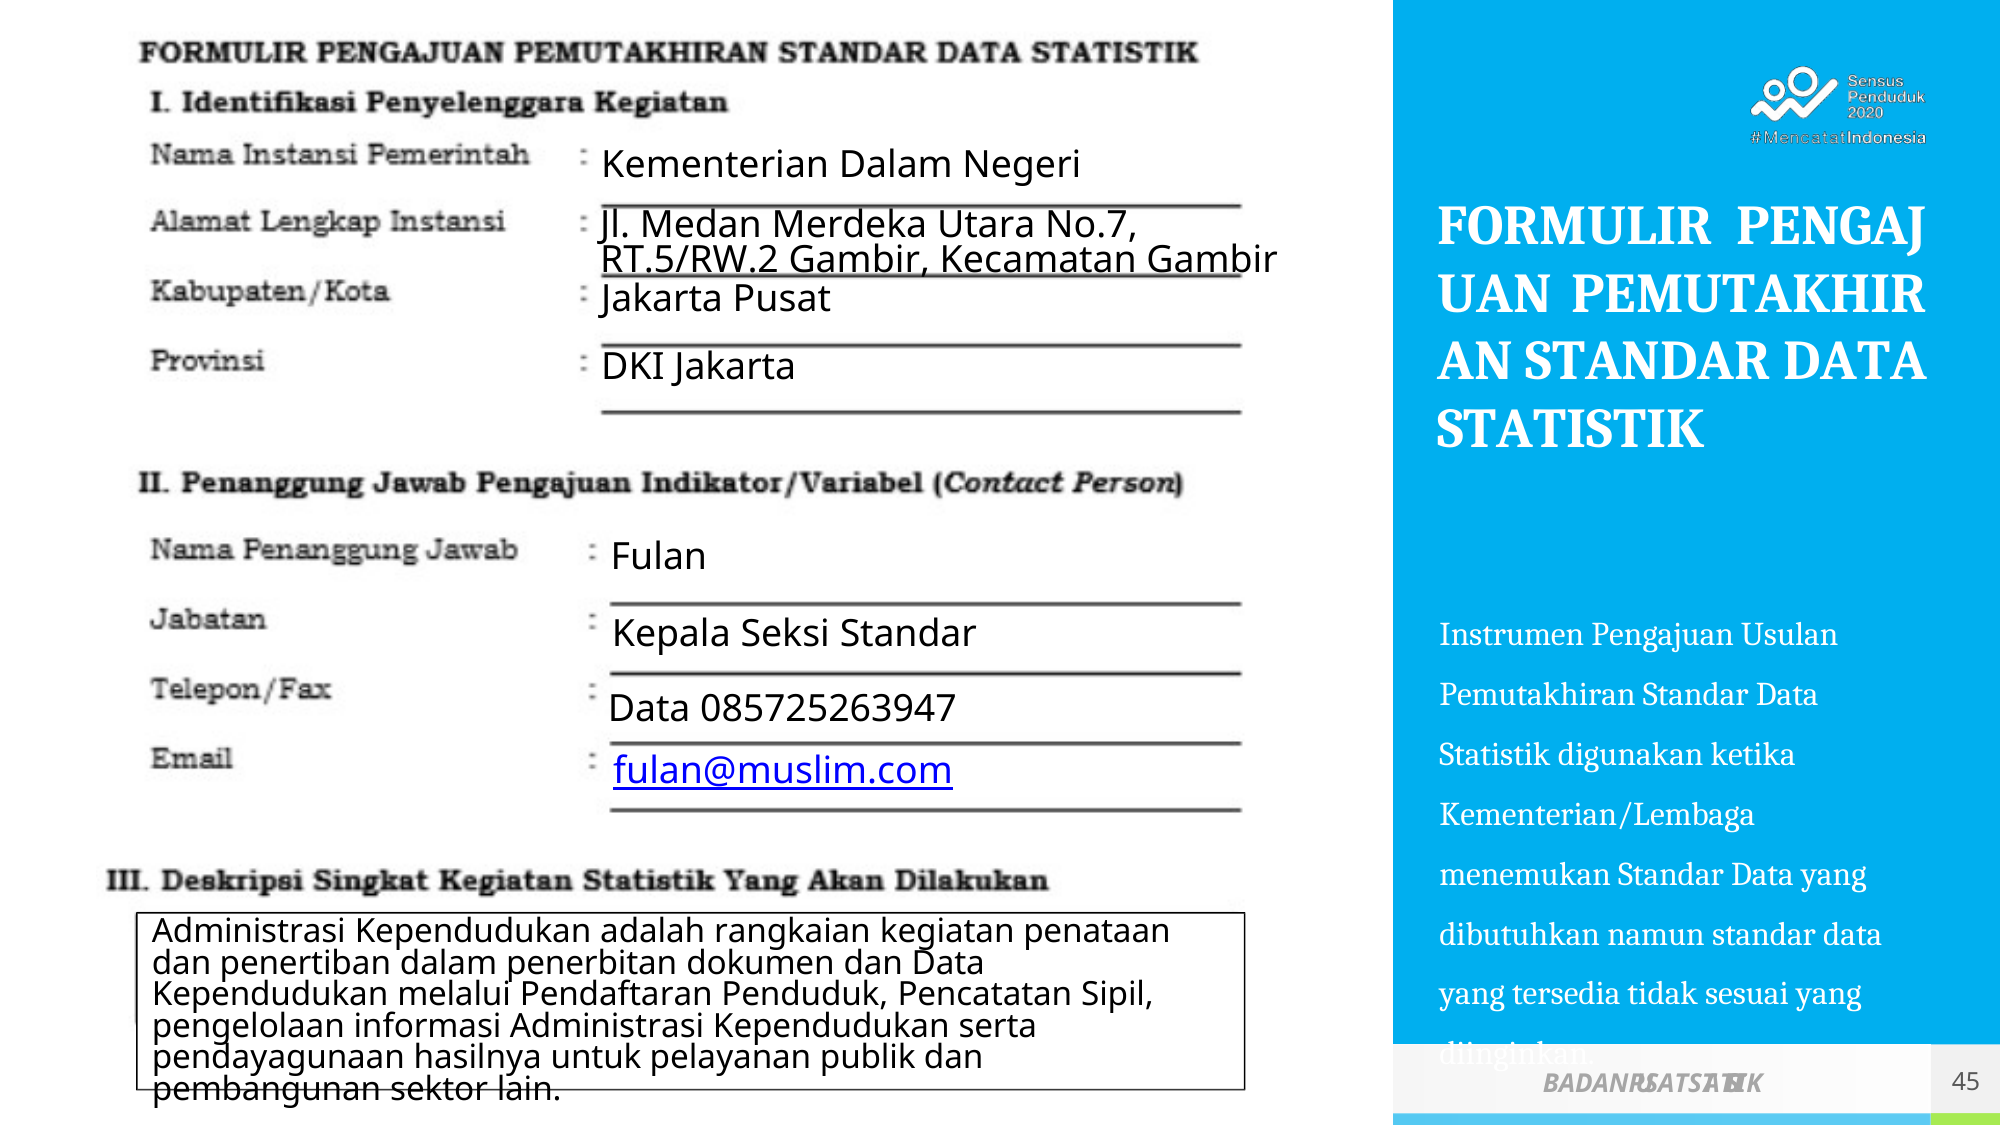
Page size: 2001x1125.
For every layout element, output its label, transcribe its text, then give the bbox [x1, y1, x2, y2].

text_box [0, 0, 1393, 1125]
text_box [1393, 1044, 1930, 1113]
title Kementerian Dalam Negeri [204, 31, 1796, 330]
text_box [136, 912, 1246, 1091]
text_box FORMULIR PENGAJ UAN PEMUTAKHIR AN STANDAR DATA STATISTIK [1435, 188, 1928, 459]
text_box Jl. Medan Merdeka Utara No.7, RT.5/RW.2 Gambir, Kecamatan Gambir Jakarta Pusat DKI Jakarta [597, 208, 1291, 388]
text_box Instrumen Pengajuan Usulan Pemutakhiran Standar Data Statistik digunakan ketika Kementerian/Lembaga menemukan Standar Data yang dibutuhkan namun standar data yang tersedia tidak sesuai yang diinginkan. [1437, 592, 1899, 1072]
text_box [96, 0, 1297, 1123]
text_box BADANPUSATSTATISTIK [1540, 1066, 1908, 1098]
text_box Administrasi Kependudukan adalah rangkaian kegiatan penataan dan penertiban dalam penerbitan dokumen dan Data Kependudukan melalui Pendaftaran Penduduk, Pencatatan Sipil, pengelolaan informasi Administrasi Kependudukan serta pendayagunaan hasilnya untuk pelayanan publik dan pembangunan sektor lain. [149, 917, 1211, 1107]
text_box [1796, 58, 1934, 154]
text_box [1930, 1044, 2000, 1114]
text_box Fulan Kepala Seksi Standar Data 085725263947 fulan@muslim.com [605, 531, 1049, 798]
text_box [1393, 1113, 1930, 1125]
text_box [138, 914, 1243, 1088]
text_box [1393, 0, 2000, 1044]
text_box 45 [1949, 1065, 1982, 1096]
text_box [1930, 1114, 2000, 1125]
